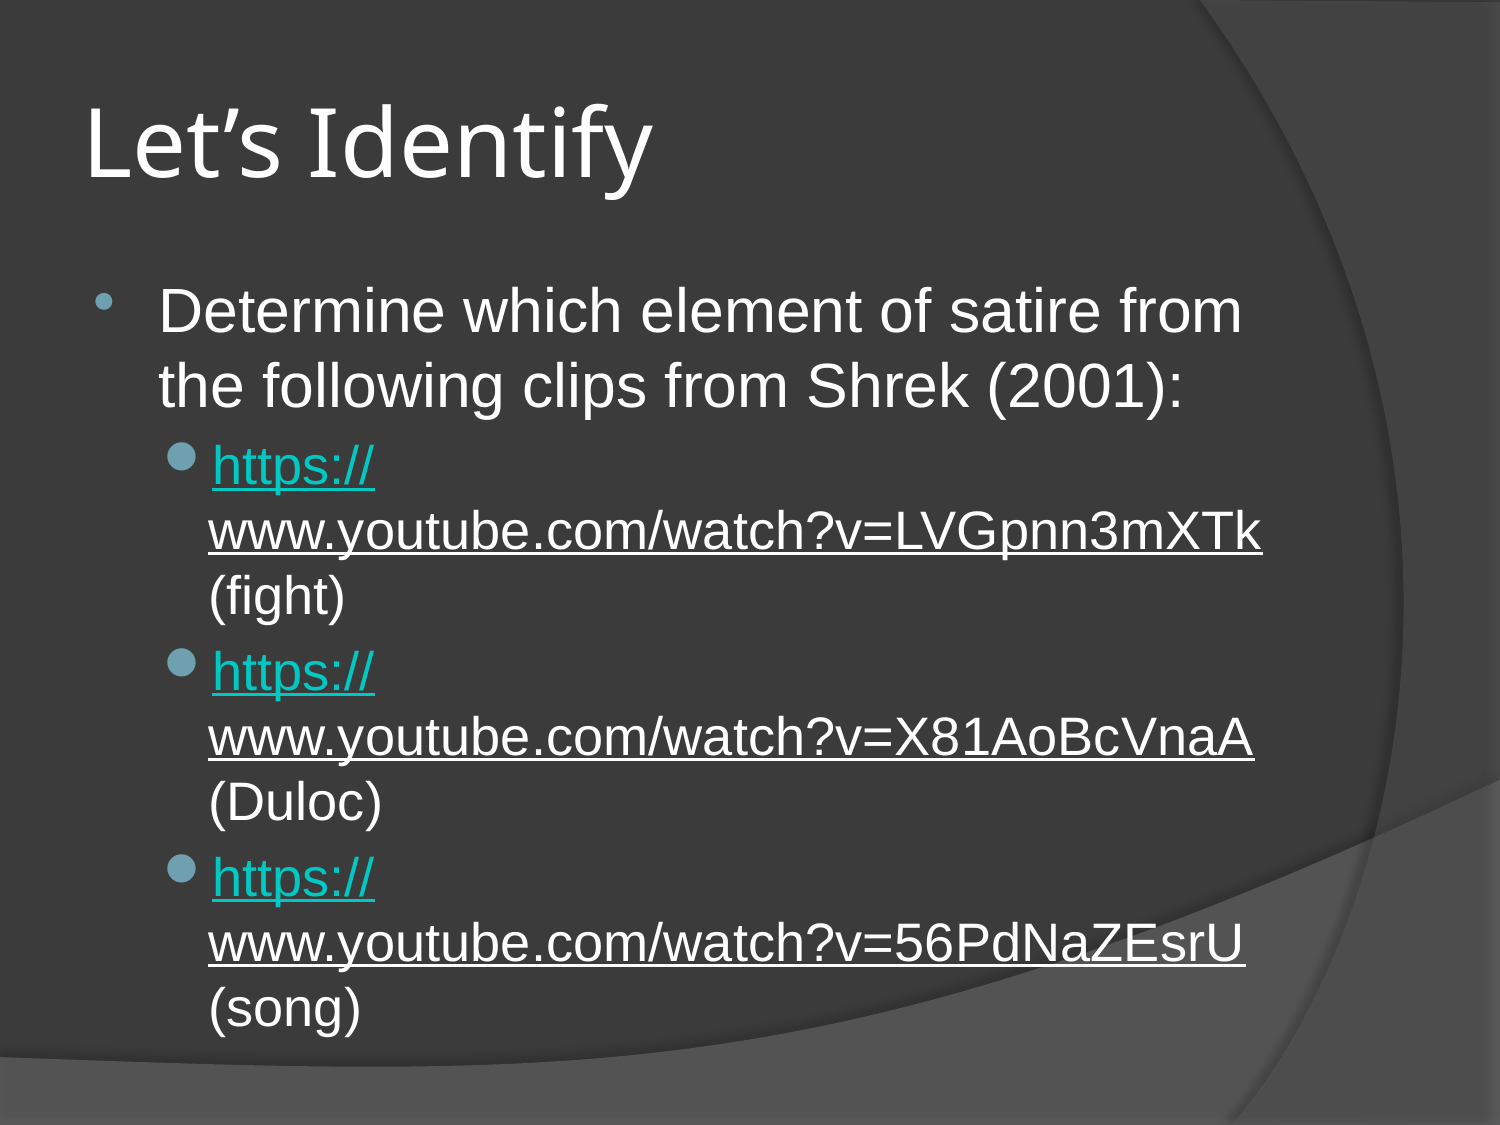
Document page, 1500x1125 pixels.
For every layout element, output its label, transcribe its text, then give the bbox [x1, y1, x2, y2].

title Let’s Identify [75, 45, 1300, 233]
list Determine which element of satire from the following clips from Shrek (2001): https://www.youtube.com/watch?v=LVGpnn3mXTk (fight) https://www.youtube.com/watch?v=X81AoBcVnaA (Duloc) https://www.youtube.com/watch?v=56PdNaZEsrU (song) [75, 262, 1300, 1005]
